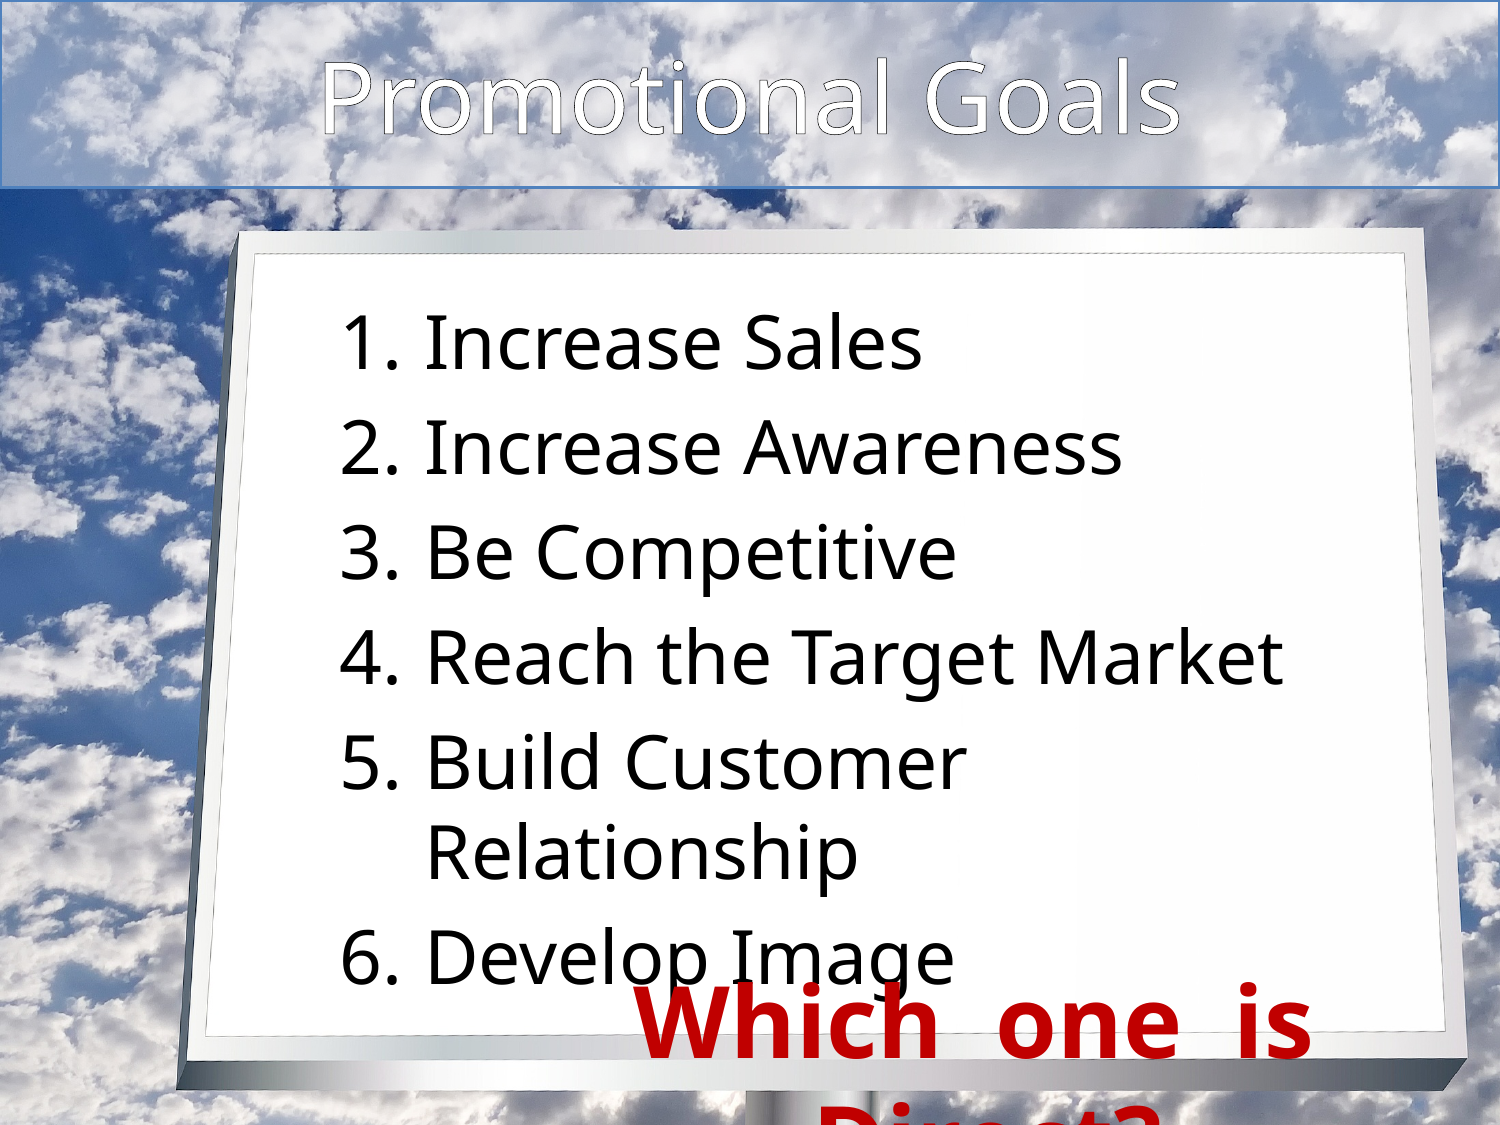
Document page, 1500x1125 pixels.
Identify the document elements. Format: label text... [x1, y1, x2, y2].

title Promotional Goals [0, 0, 1500, 189]
picture [0, 189, 1500, 1125]
text_box Which one is Direct? [499, 1031, 1475, 1125]
list Increase Sales Increase Awareness Be Competitive Reach the Target Market Build Customer Relationship Develop Image [249, 287, 1388, 950]
